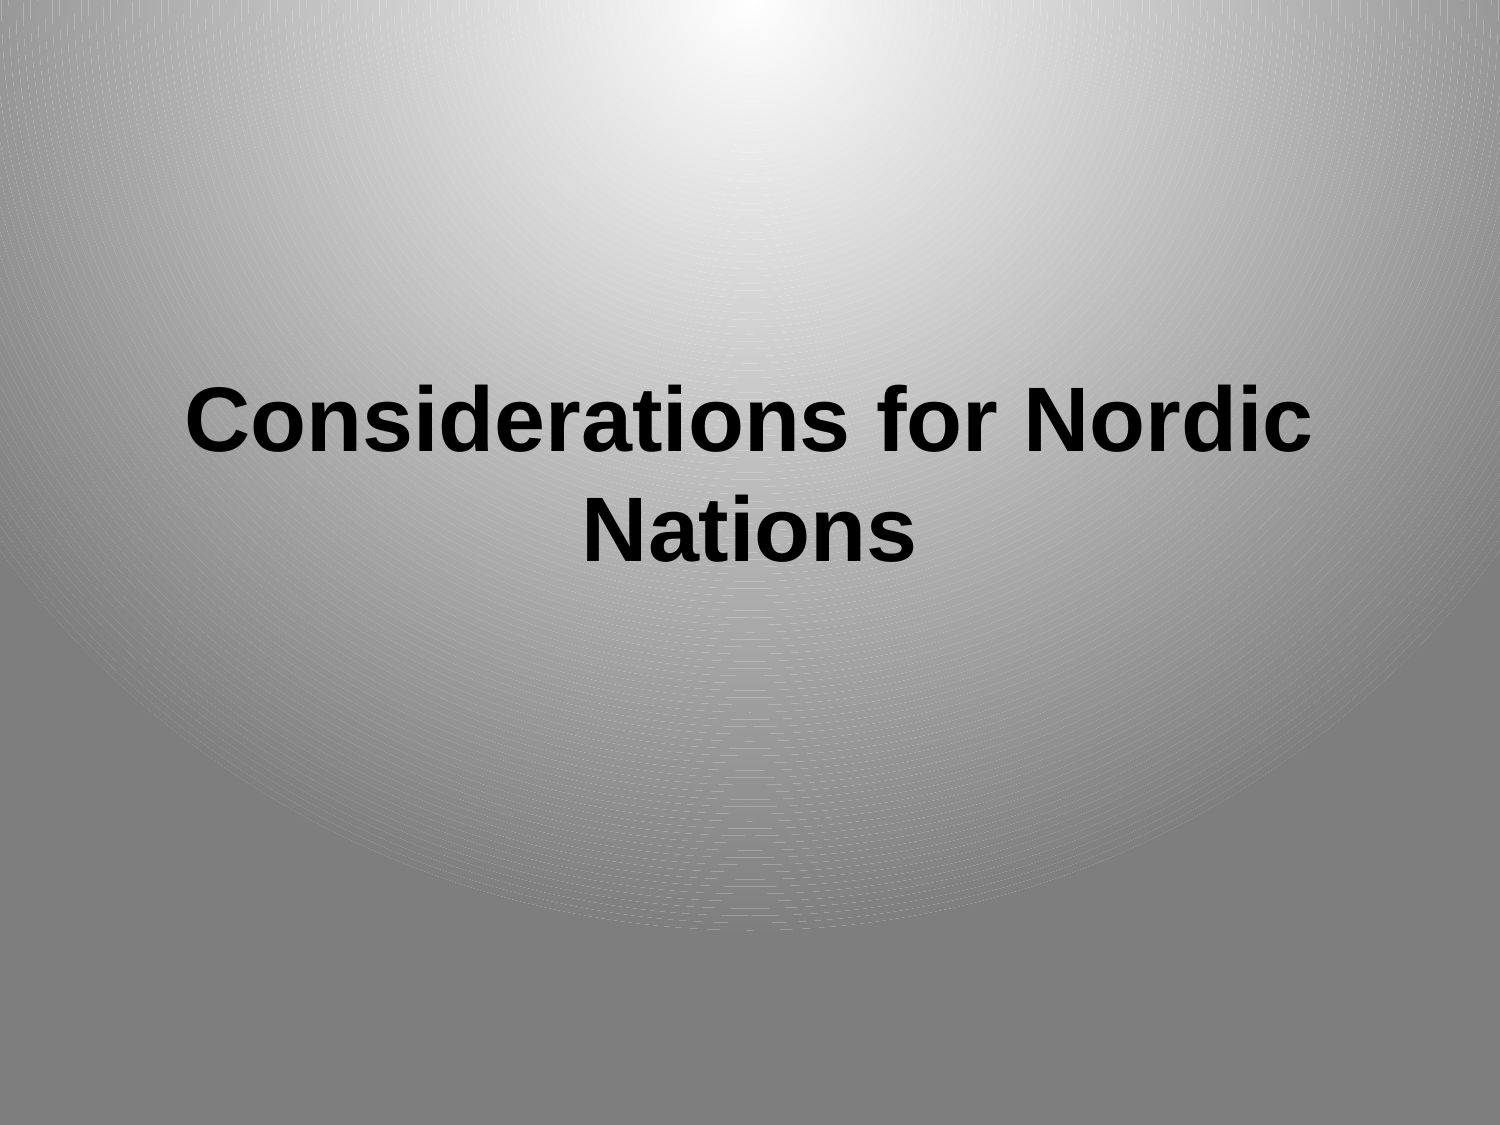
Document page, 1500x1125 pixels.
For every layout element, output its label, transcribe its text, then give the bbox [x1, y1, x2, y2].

title Considerations for Nordic Nations [112, 349, 1388, 591]
